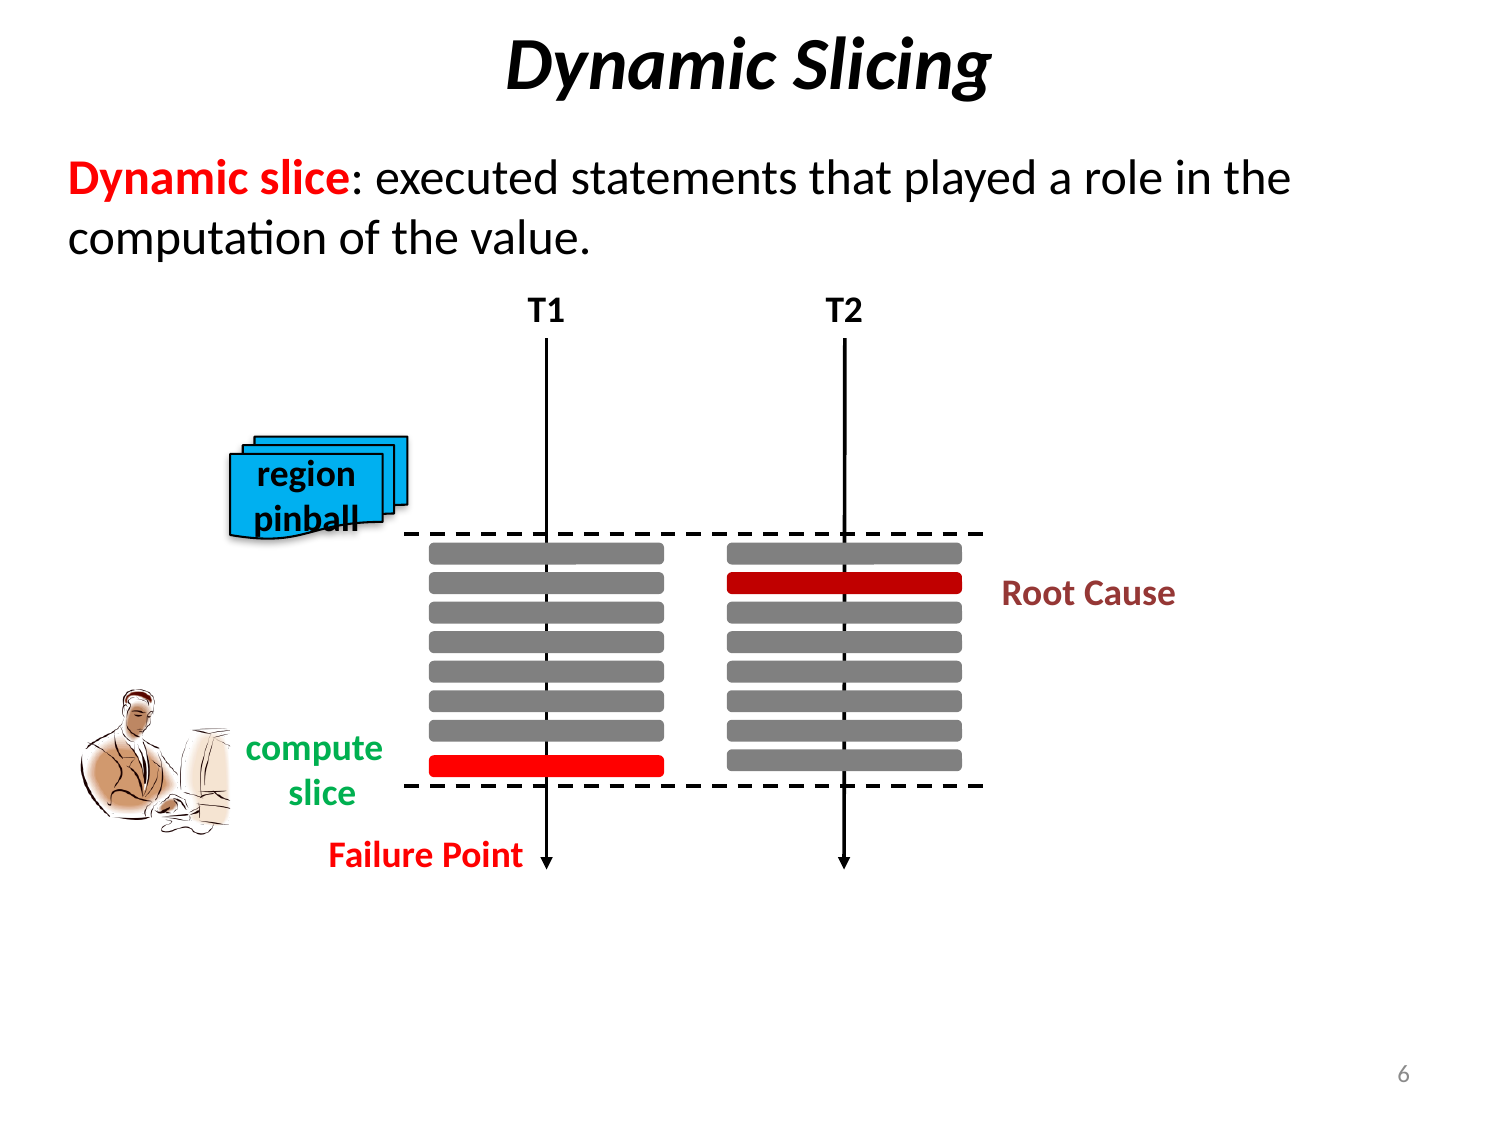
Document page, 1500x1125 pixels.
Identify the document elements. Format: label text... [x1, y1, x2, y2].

text_box [428, 601, 542, 624]
text_box region pinball [229, 435, 409, 540]
text_box [726, 542, 838, 565]
text_box [850, 572, 963, 595]
text_box [726, 719, 838, 742]
text_box [428, 719, 542, 742]
slide_number 6 [1074, 1042, 1425, 1103]
text_box T2 [810, 277, 879, 338]
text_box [76, 688, 400, 835]
text_box [428, 631, 542, 654]
text_box [551, 572, 665, 595]
text_box [551, 755, 665, 778]
text_box [850, 690, 963, 713]
text_box [850, 601, 963, 624]
text_box [551, 660, 665, 683]
text_box [850, 631, 963, 654]
text_box [726, 749, 838, 772]
text_box Dynamic slice: executed statements that played a role in the computation of the value. [53, 137, 1458, 272]
text_box [726, 572, 838, 595]
text_box [551, 719, 665, 742]
text_box [726, 601, 838, 624]
text_box Failure Point [313, 822, 539, 882]
text_box [428, 542, 542, 565]
text_box [850, 719, 963, 742]
text_box [428, 690, 542, 713]
text_box [850, 542, 963, 565]
text_box [551, 690, 665, 713]
text_box [551, 601, 665, 624]
text_box [428, 755, 542, 778]
text_box [726, 660, 838, 683]
text_box [850, 749, 963, 772]
text_box T1 [512, 277, 581, 338]
text_box [850, 660, 963, 683]
text_box Dynamic Slicing [74, 7, 1425, 137]
text_box [428, 660, 542, 683]
text_box [726, 631, 838, 654]
text_box [428, 572, 542, 595]
text_box [551, 631, 665, 654]
text_box [551, 542, 665, 565]
text_box [726, 690, 838, 713]
text_box Root Cause [986, 560, 1192, 621]
